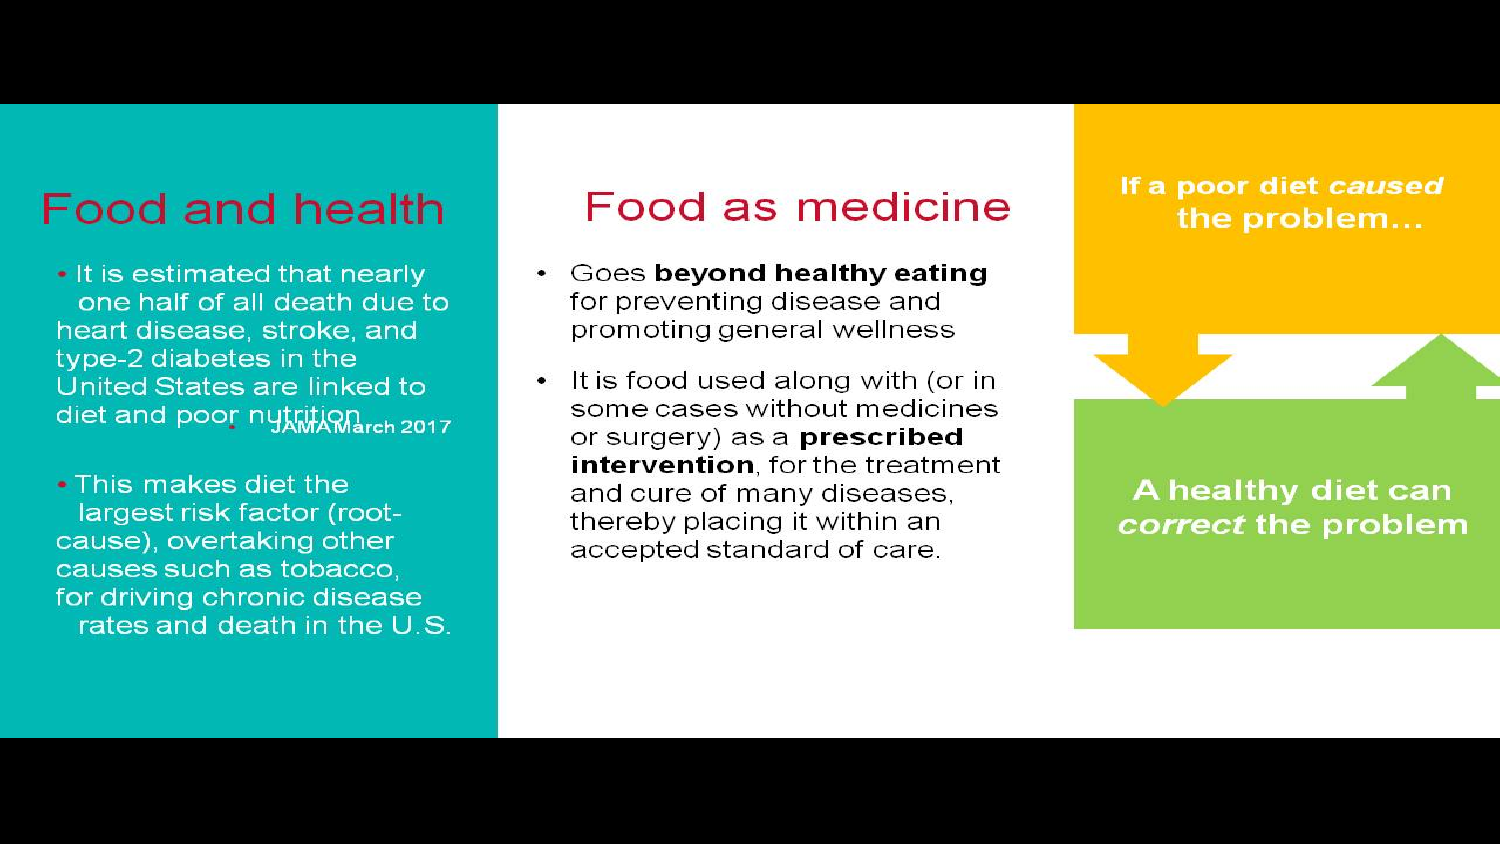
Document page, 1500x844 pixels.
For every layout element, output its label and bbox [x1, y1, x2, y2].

picture [0, 104, 1500, 738]
